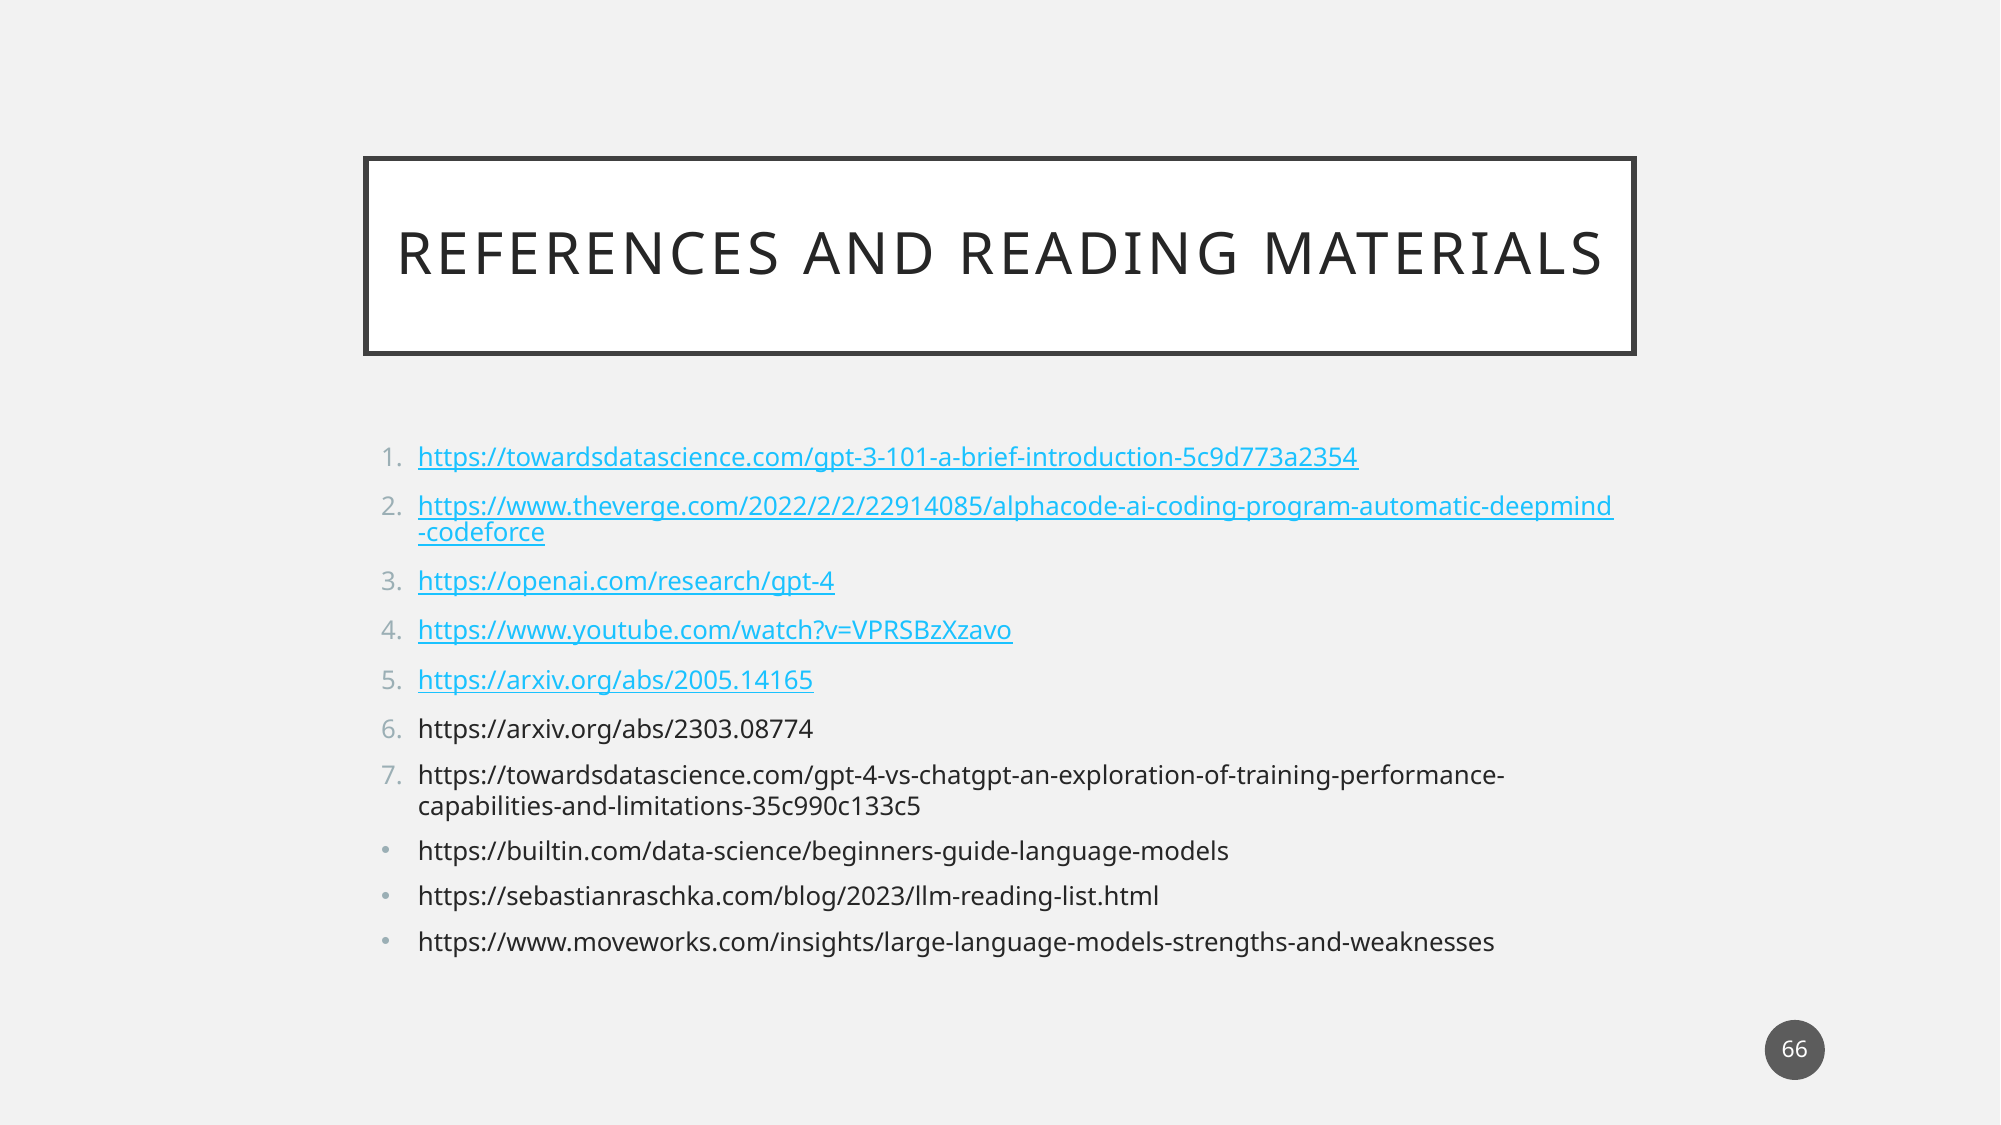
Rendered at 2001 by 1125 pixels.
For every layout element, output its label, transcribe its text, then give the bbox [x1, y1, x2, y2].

list https://towardsdatascience.com/gpt-3-101-a-brief-introduction-5c9d773a2354 https://www.theverge.com/2022/2/2/22914085/alphacode-ai-coding-program-automatic-deepmind-codeforce https://openai.com/research/gpt-4 https://www.youtube.com/watch?v=VPRSBzXzavo https://arxiv.org/abs/2005.14165 https://arxiv.org/abs/2303.08774 https://towardsdatascience.com/gpt-4-vs-chatgpt-an-exploration-of-training-performance-capabilities-and-limitations-35c990c133c5 https://builtin.com/data-science/beginners-guide-language-models https://sebastianraschka.com/blog/2023/llm-reading-list.html https://www.moveworks.com/insights/large-language-models-strengths-and-weaknesses [366, 432, 1634, 942]
title References and reading materials [363, 156, 1637, 356]
slide_number 66 [1764, 1019, 1825, 1080]
